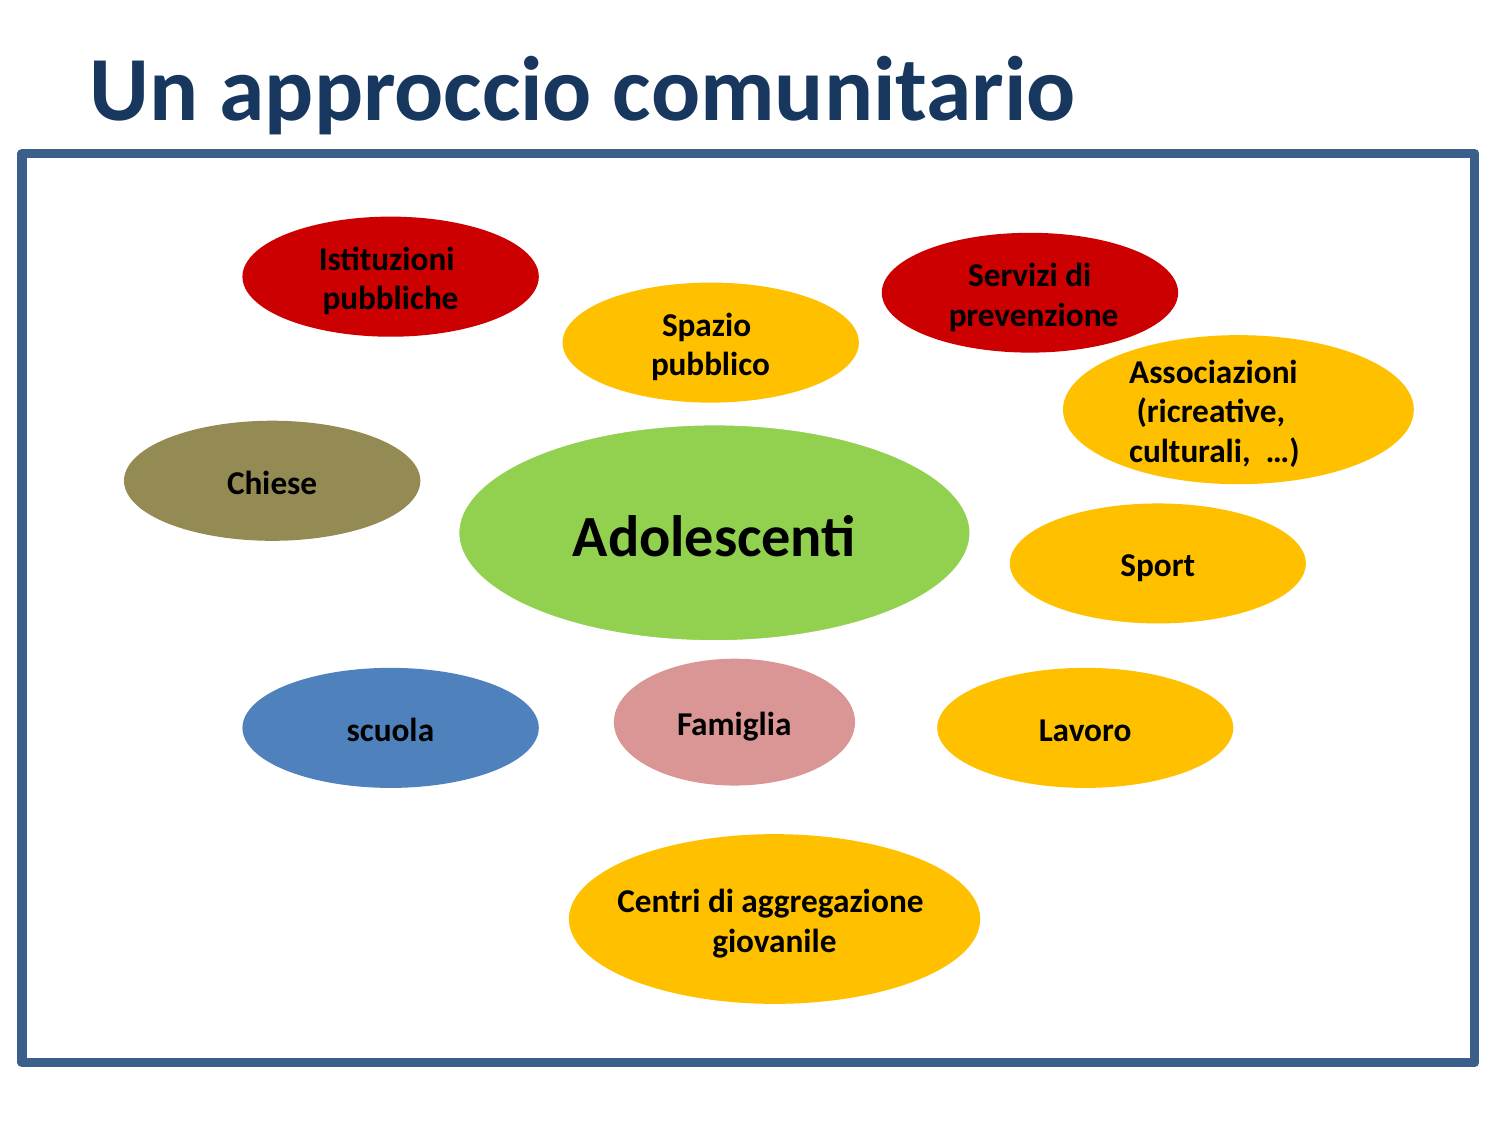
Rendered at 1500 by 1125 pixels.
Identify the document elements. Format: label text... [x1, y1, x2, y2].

text_box [22, 153, 1475, 1063]
text_box Un approccio comunitario [74, 45, 1425, 153]
